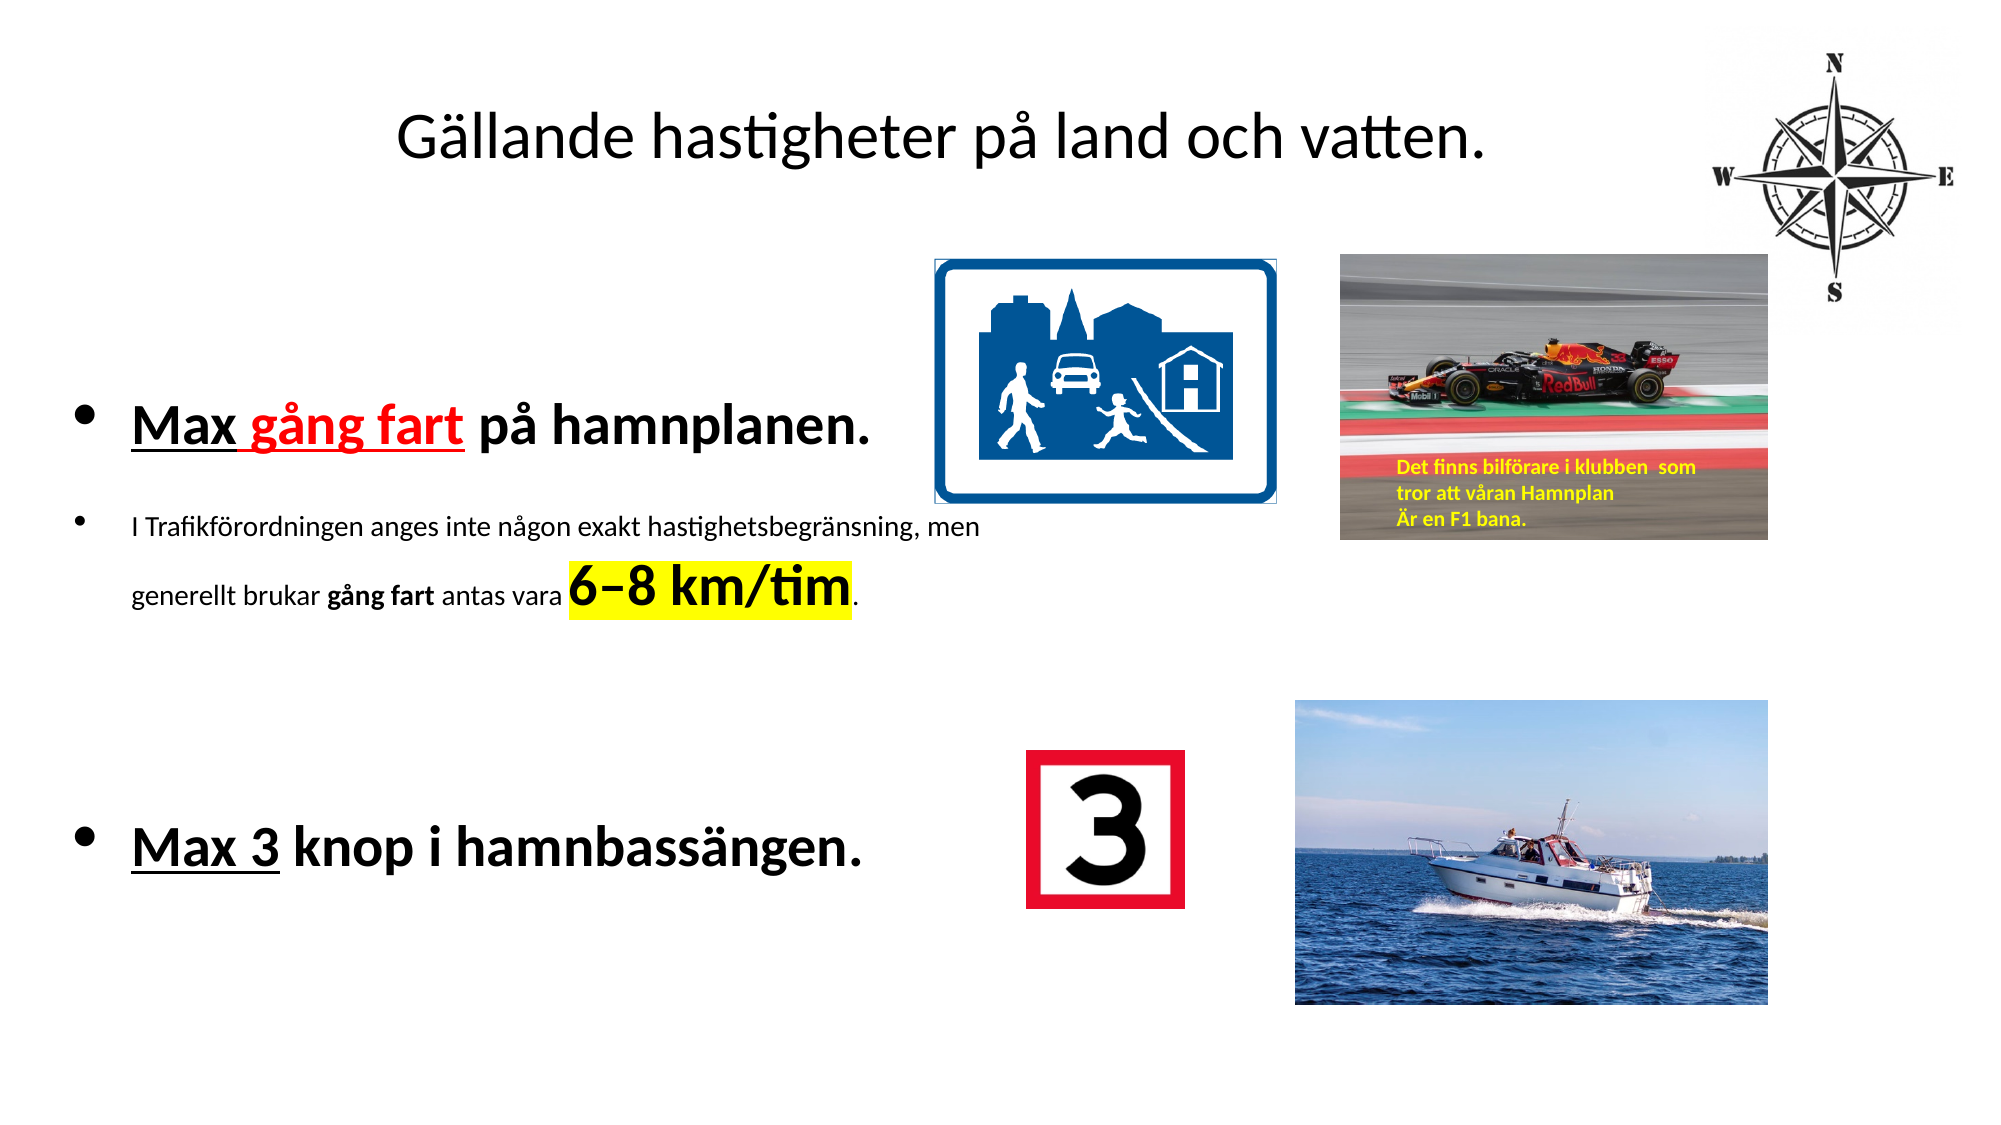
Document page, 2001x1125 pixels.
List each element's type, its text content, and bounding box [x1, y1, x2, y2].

picture [1294, 700, 1768, 1005]
text_box Gällande hastigheter på land och vatten. [366, 84, 1551, 180]
picture [934, 258, 1277, 504]
text_box Max gång fart på hamnplanen. I Trafikförordningen anges inte någon exakt hastighetsbegränsning, men generellt brukar gång fart antas vara 6–8 km/tim. Max 3 knop i hamnbassängen. [60, 374, 1106, 886]
picture [1026, 750, 1185, 909]
picture [1340, 26, 1987, 540]
